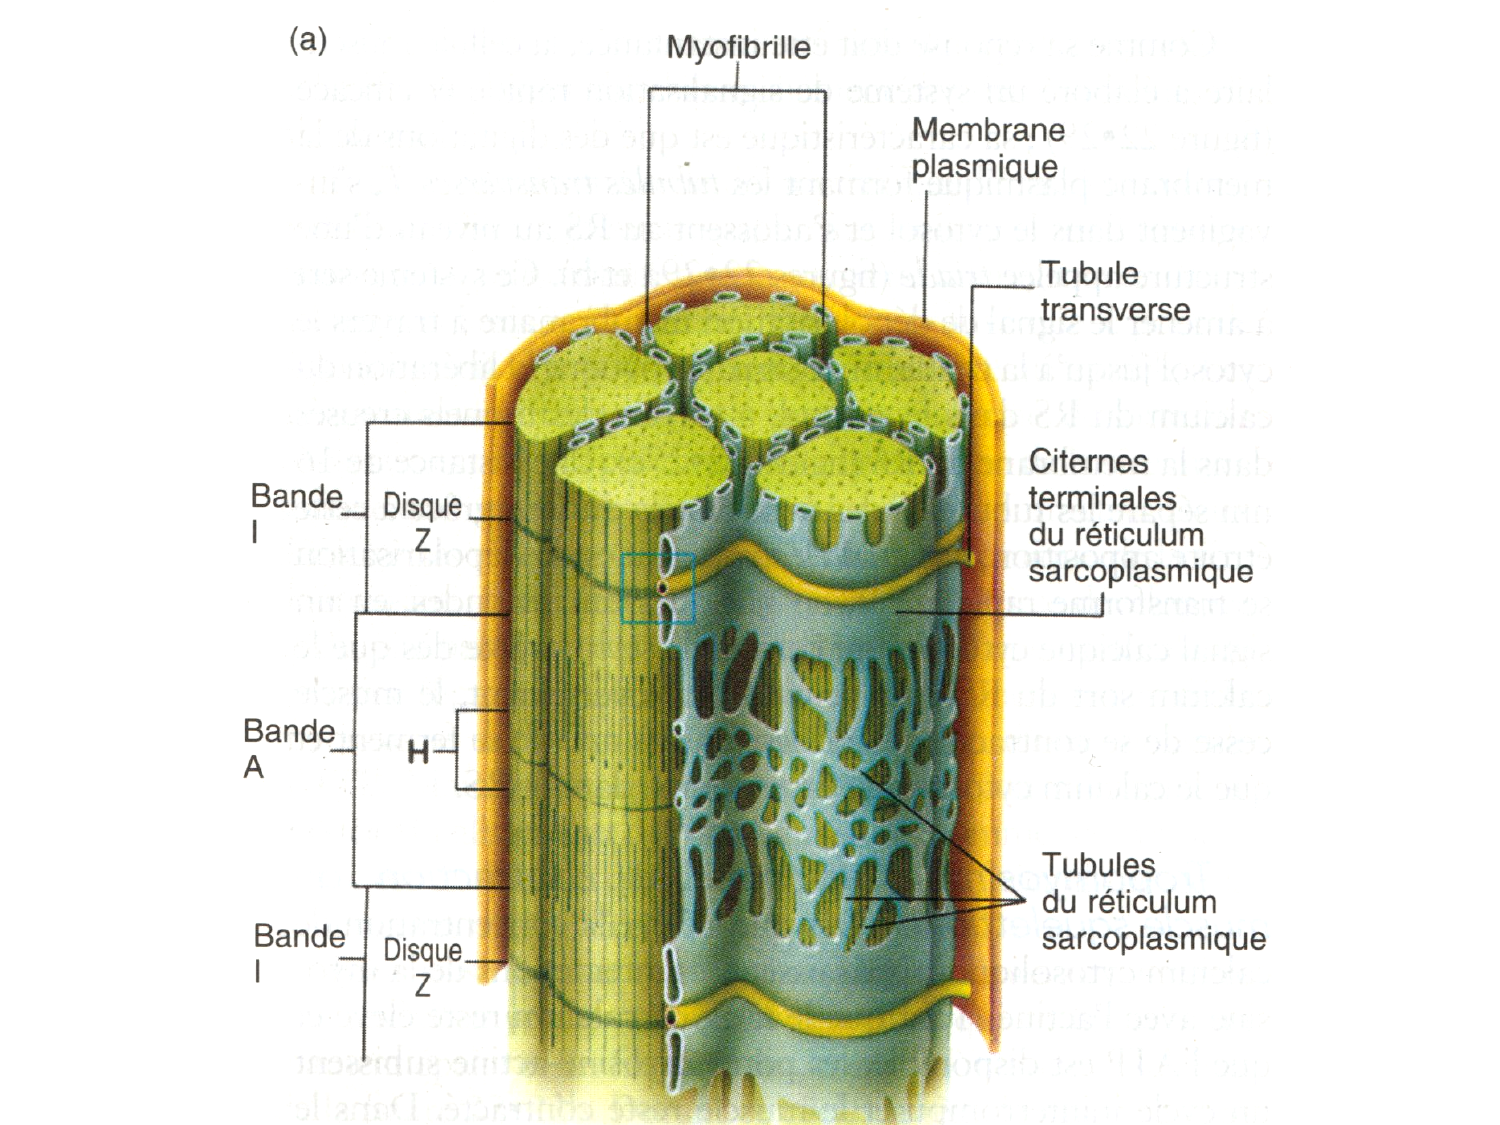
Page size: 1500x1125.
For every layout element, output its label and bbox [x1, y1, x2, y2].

picture [204, 0, 1296, 1125]
